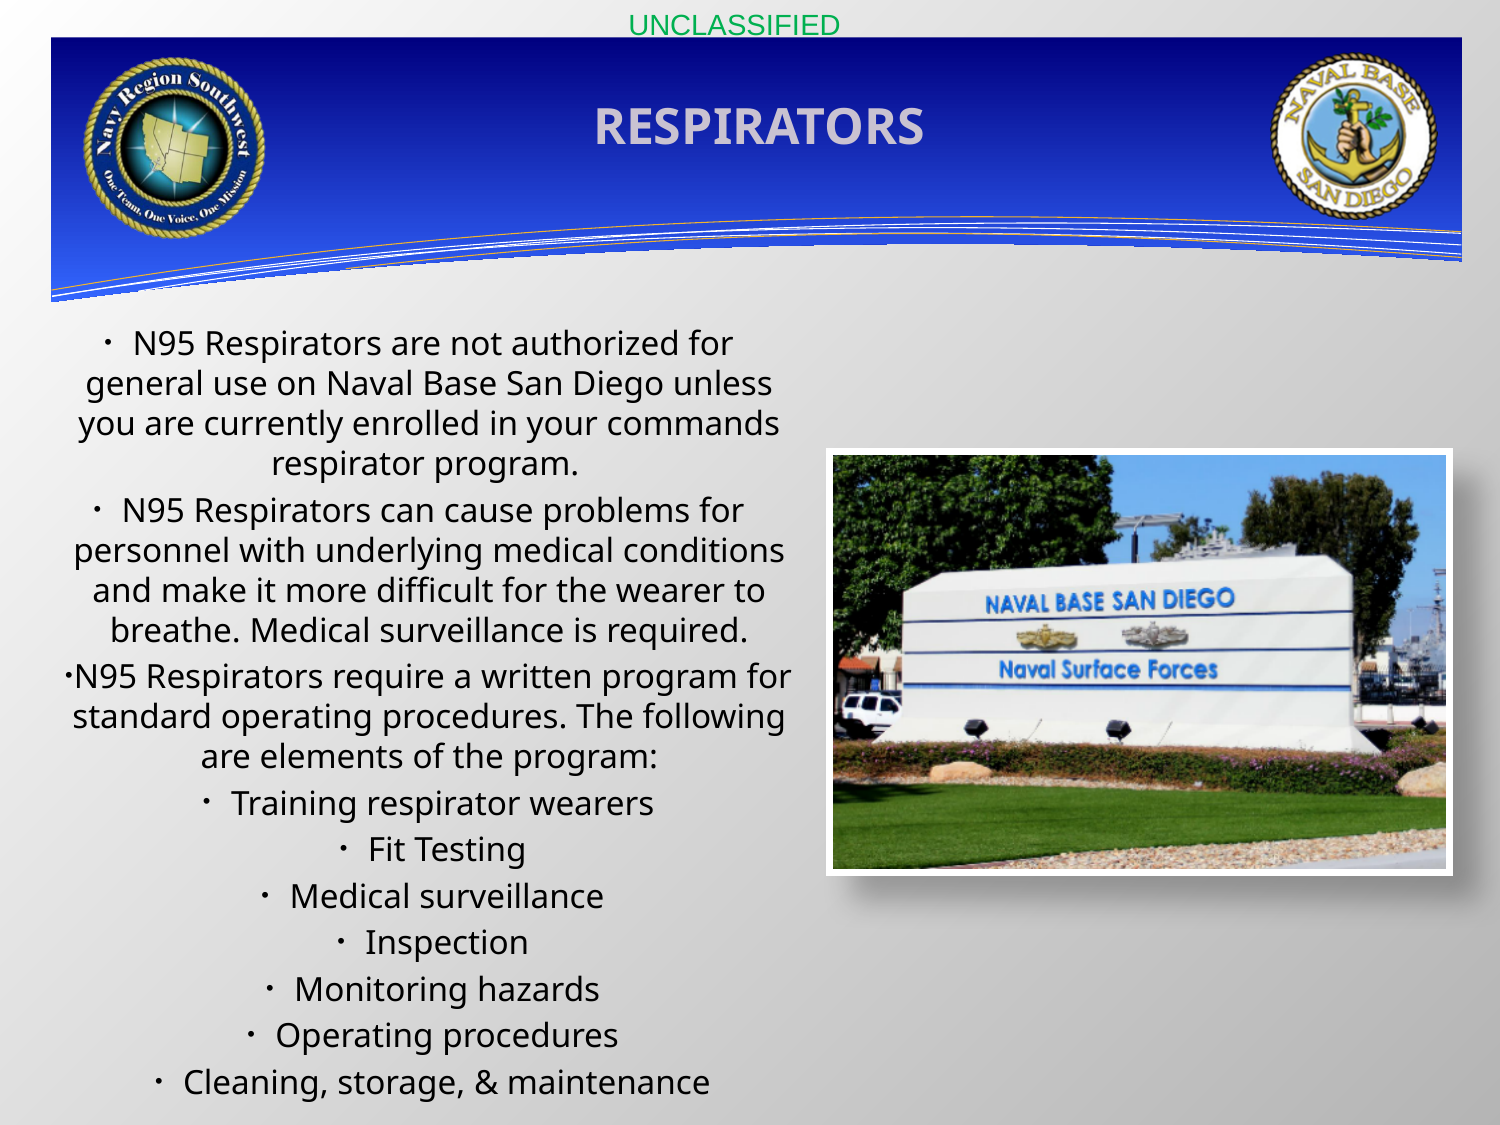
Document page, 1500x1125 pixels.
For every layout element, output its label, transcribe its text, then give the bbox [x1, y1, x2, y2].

text_box UNCLASSIFIED [566, 0, 903, 49]
picture [832, 455, 1447, 869]
list N95 Respirators are not authorized for general use on Naval Base San Diego unless you are currently enrolled in your commands respirator program. N95 Respirators can cause problems for personnel with underlying medical conditions and make it more difficult for the wearer to breathe. Medical surveillance is required. N95 Respirators require a written program for standard operating procedures. The following are elements of the program: Training respirator wearers Fit Testing Medical surveillance Inspection Monitoring hazards Operating procedures Cleaning, storage, & maintenance [53, 315, 806, 1109]
picture [1270, 52, 1438, 220]
title RESPIRATORS [103, 35, 1397, 199]
picture [75, 44, 273, 243]
